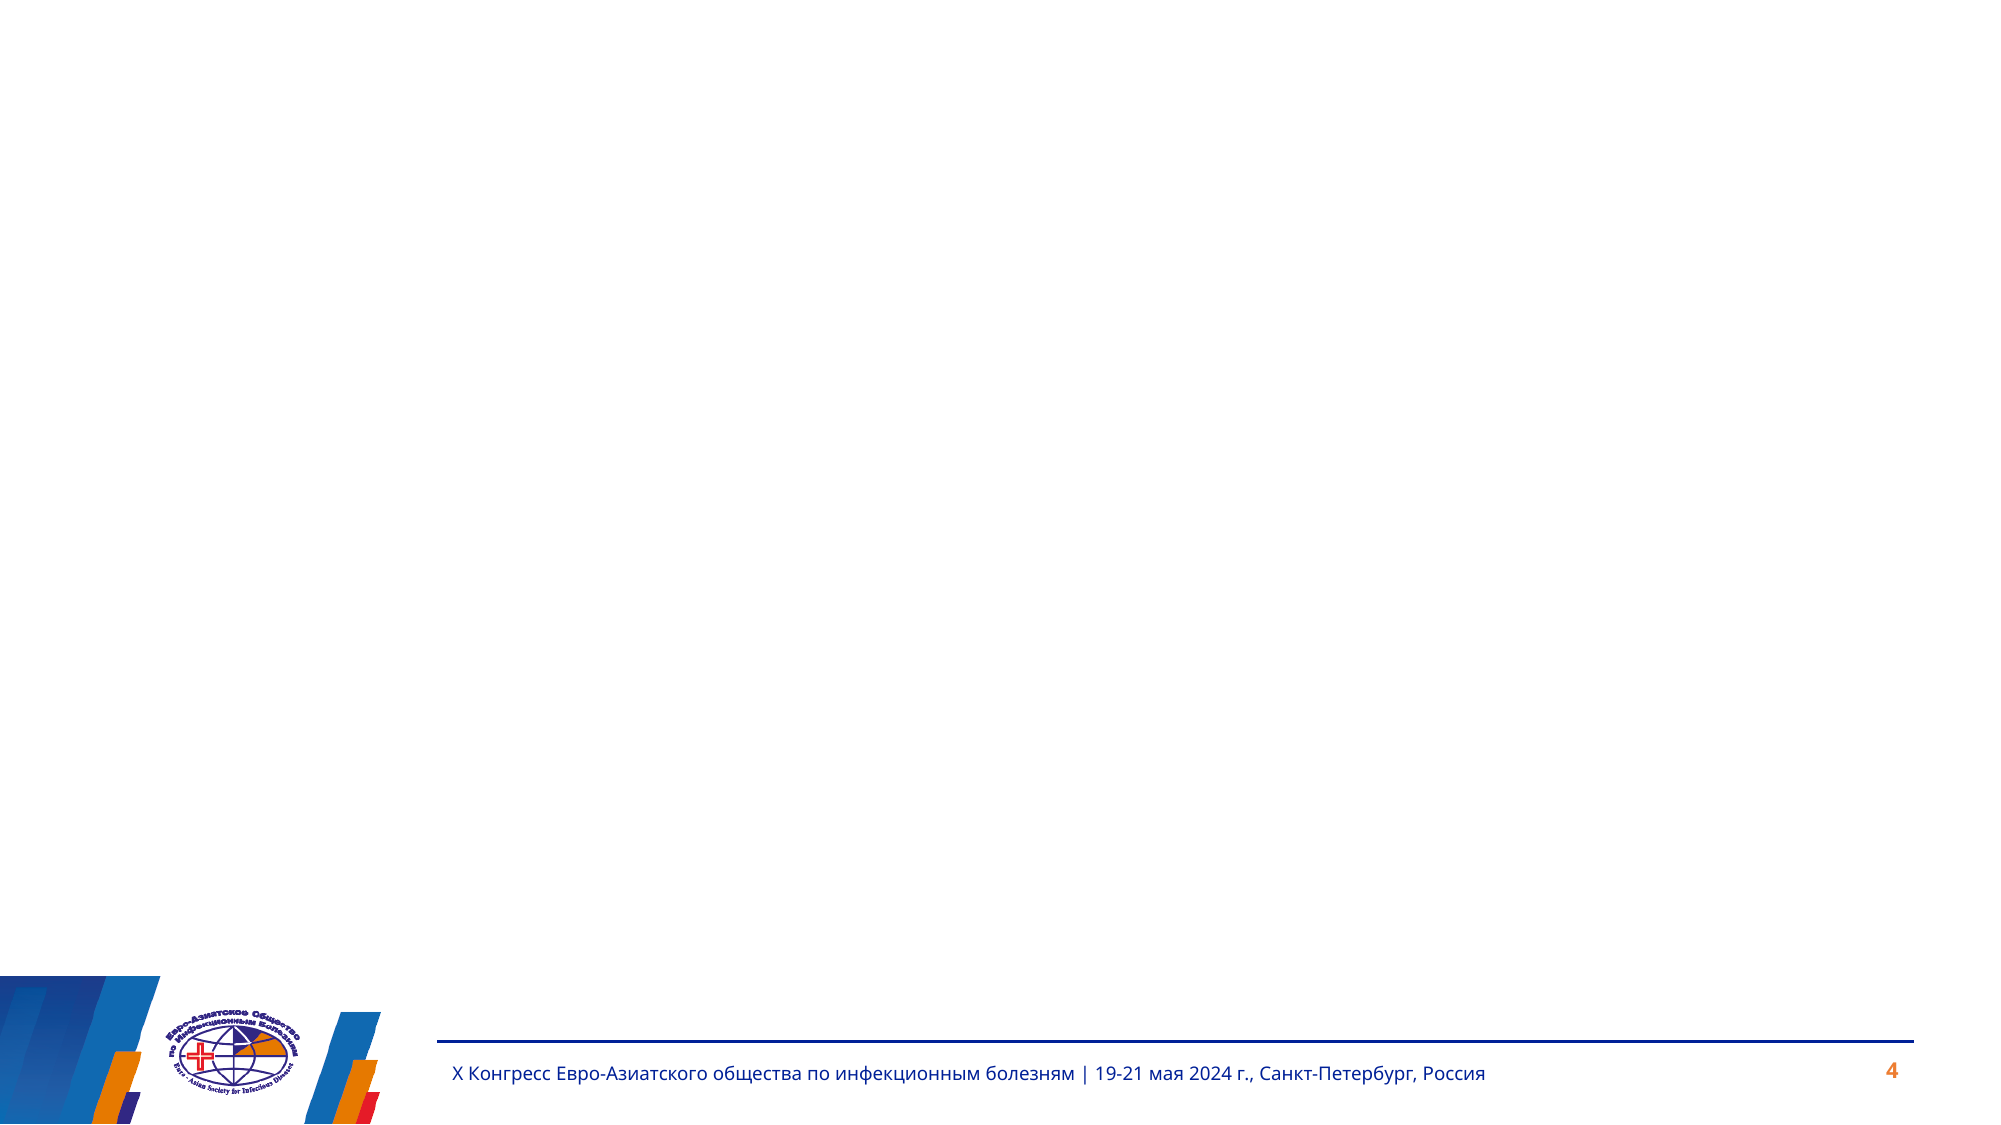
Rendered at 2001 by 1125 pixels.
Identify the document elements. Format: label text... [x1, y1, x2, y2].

picture [0, 976, 399, 1124]
footer Х Конгресс Евро-Азиатского общества по инфекционным болезням | 19-21 мая 2024 г., Санкт-Петербург, Россия [437, 1044, 1720, 1102]
slide_number 4 [1744, 1041, 1914, 1102]
